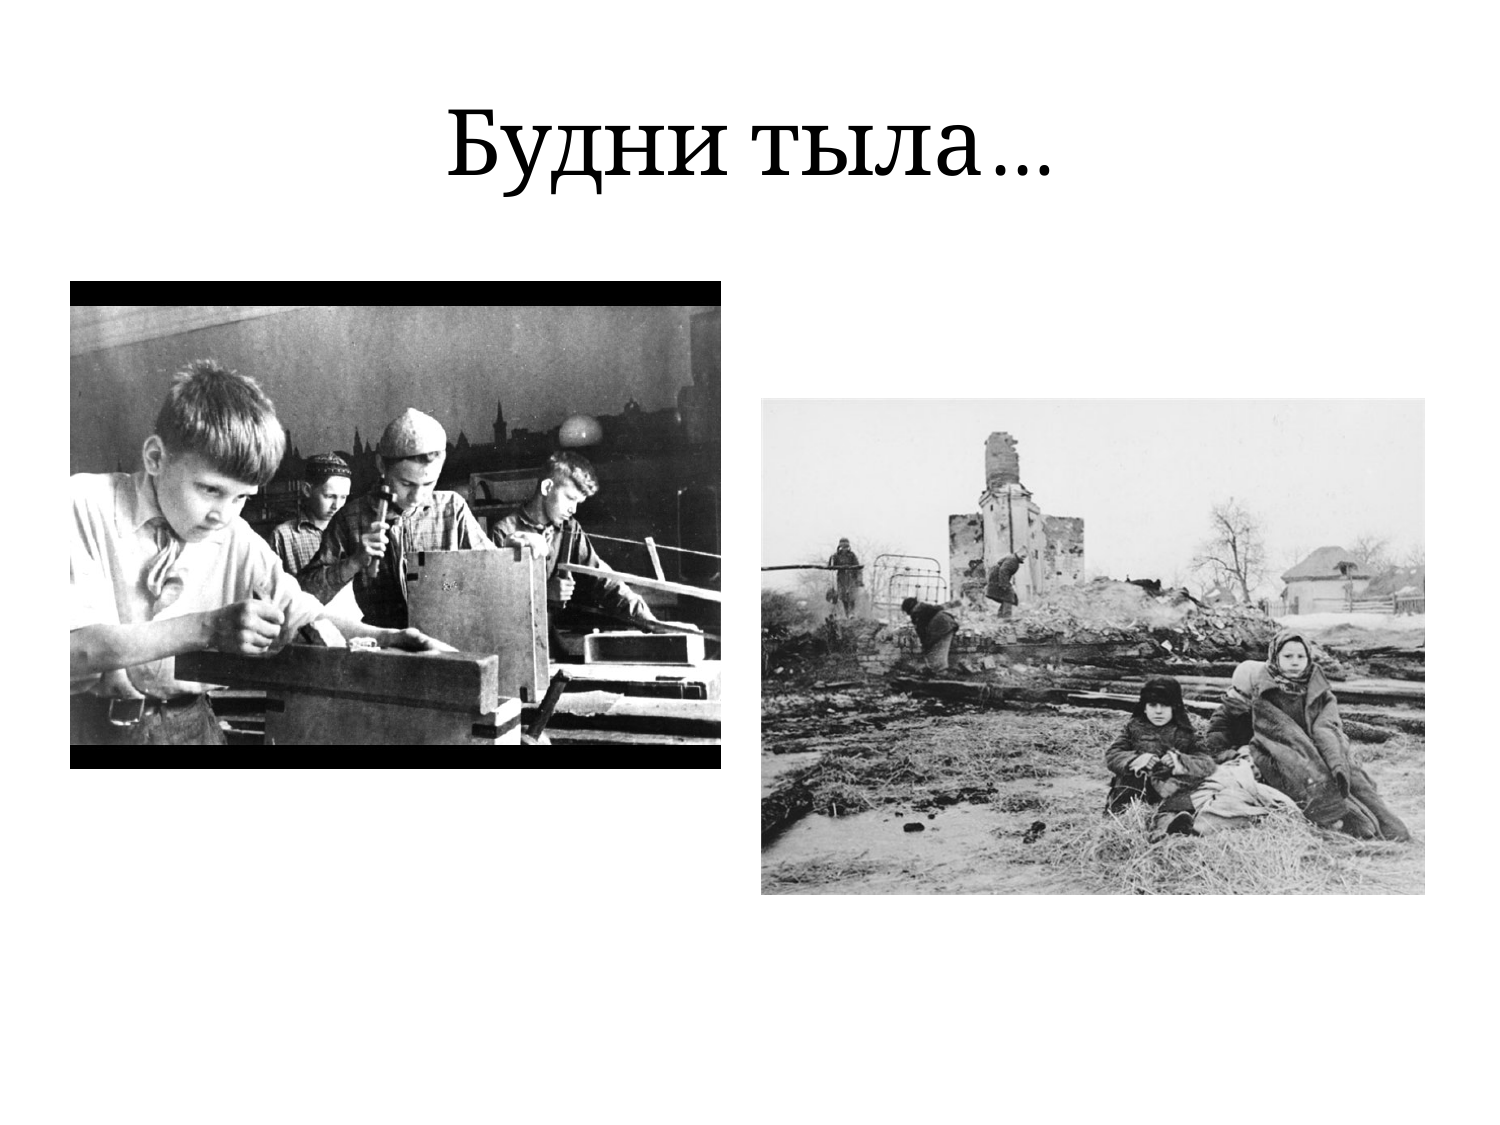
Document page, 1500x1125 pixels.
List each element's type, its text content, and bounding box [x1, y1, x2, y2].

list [761, 398, 1425, 896]
title Будни тыла… [74, 44, 1426, 233]
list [70, 281, 721, 769]
